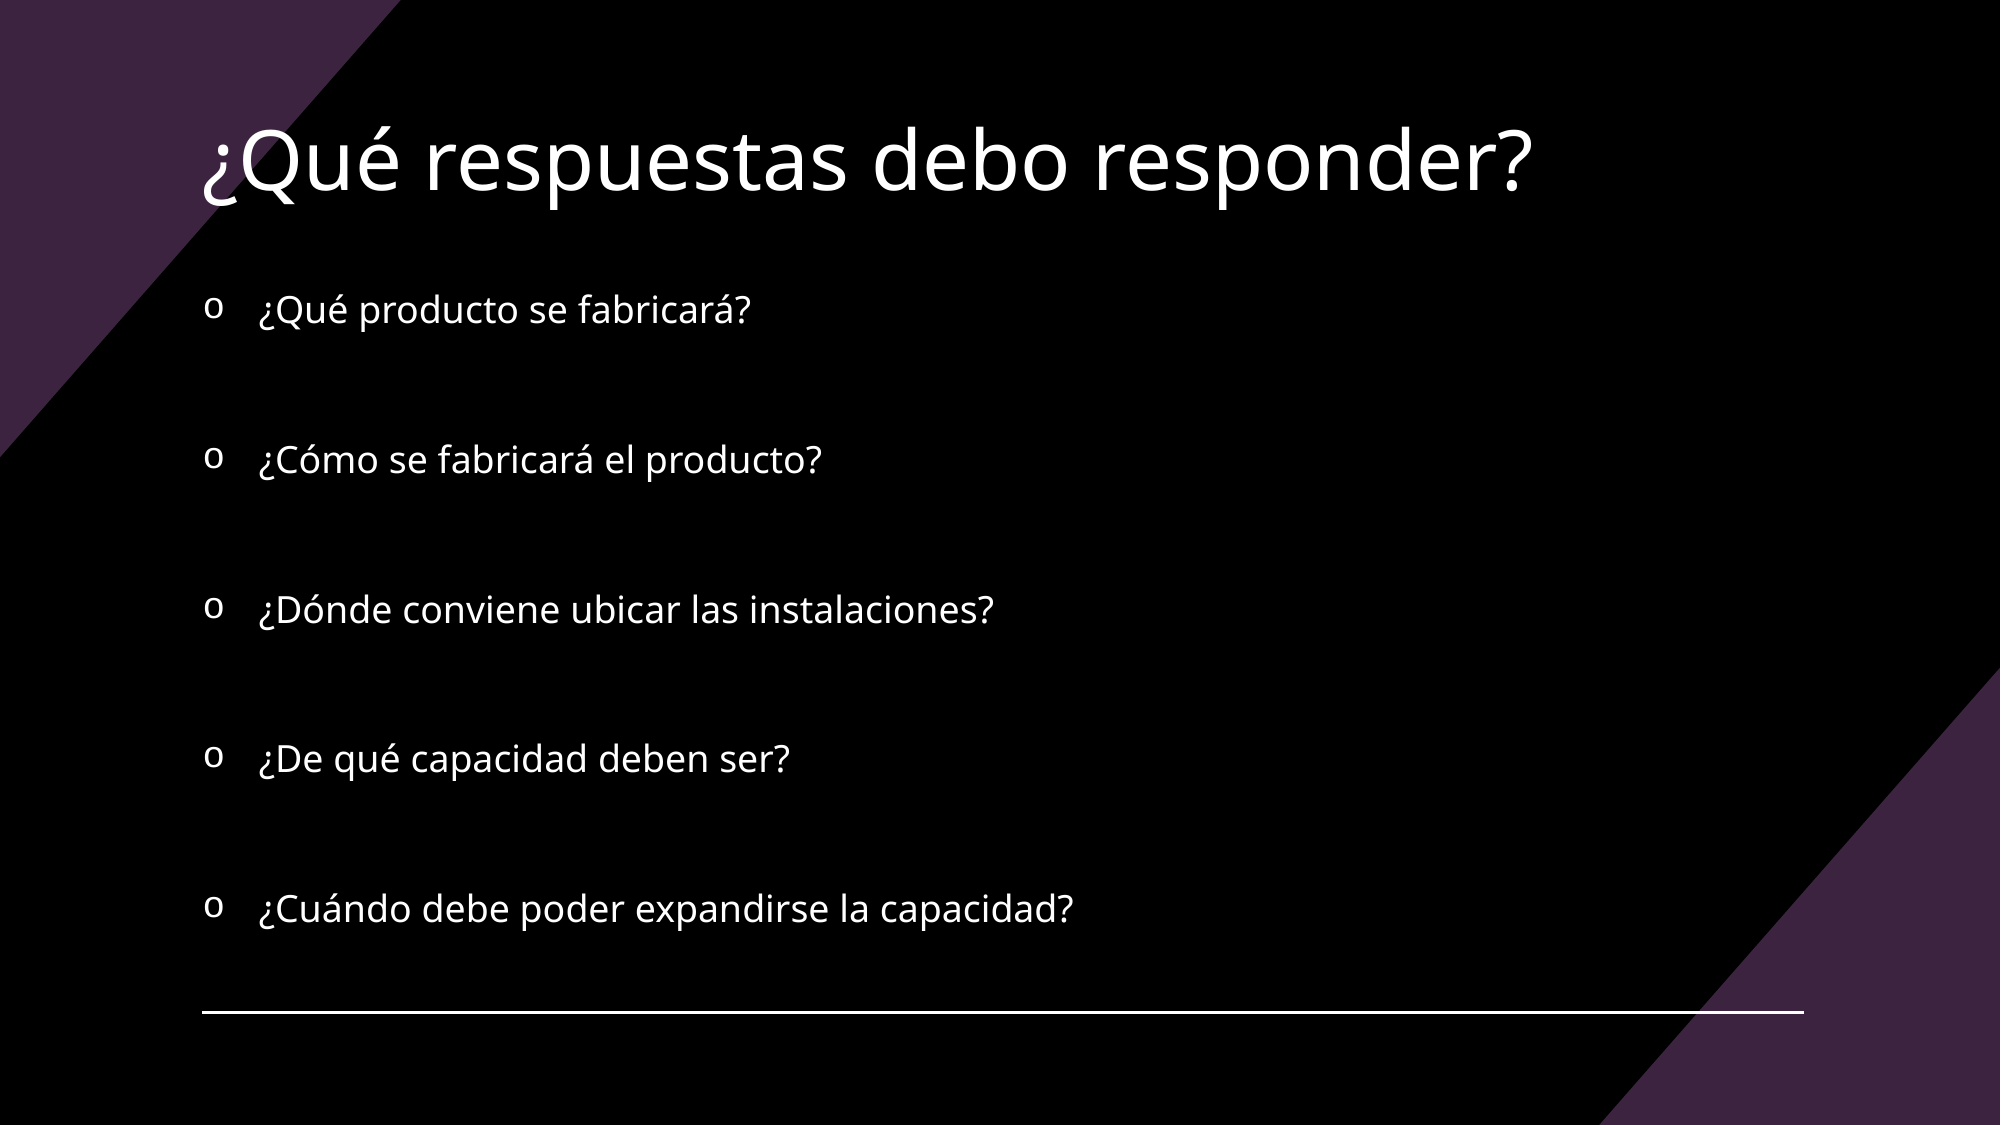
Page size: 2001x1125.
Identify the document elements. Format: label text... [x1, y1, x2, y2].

list ¿Qué producto se fabricará? ¿Cómo se fabricará el producto? ¿Dónde conviene ubicar las instalaciones? ¿De qué capacidad deben ser? ¿Cuándo debe poder expandirse la capacidad? [187, 269, 1813, 968]
title ¿Qué respuestas debo responder? [187, 45, 1813, 269]
